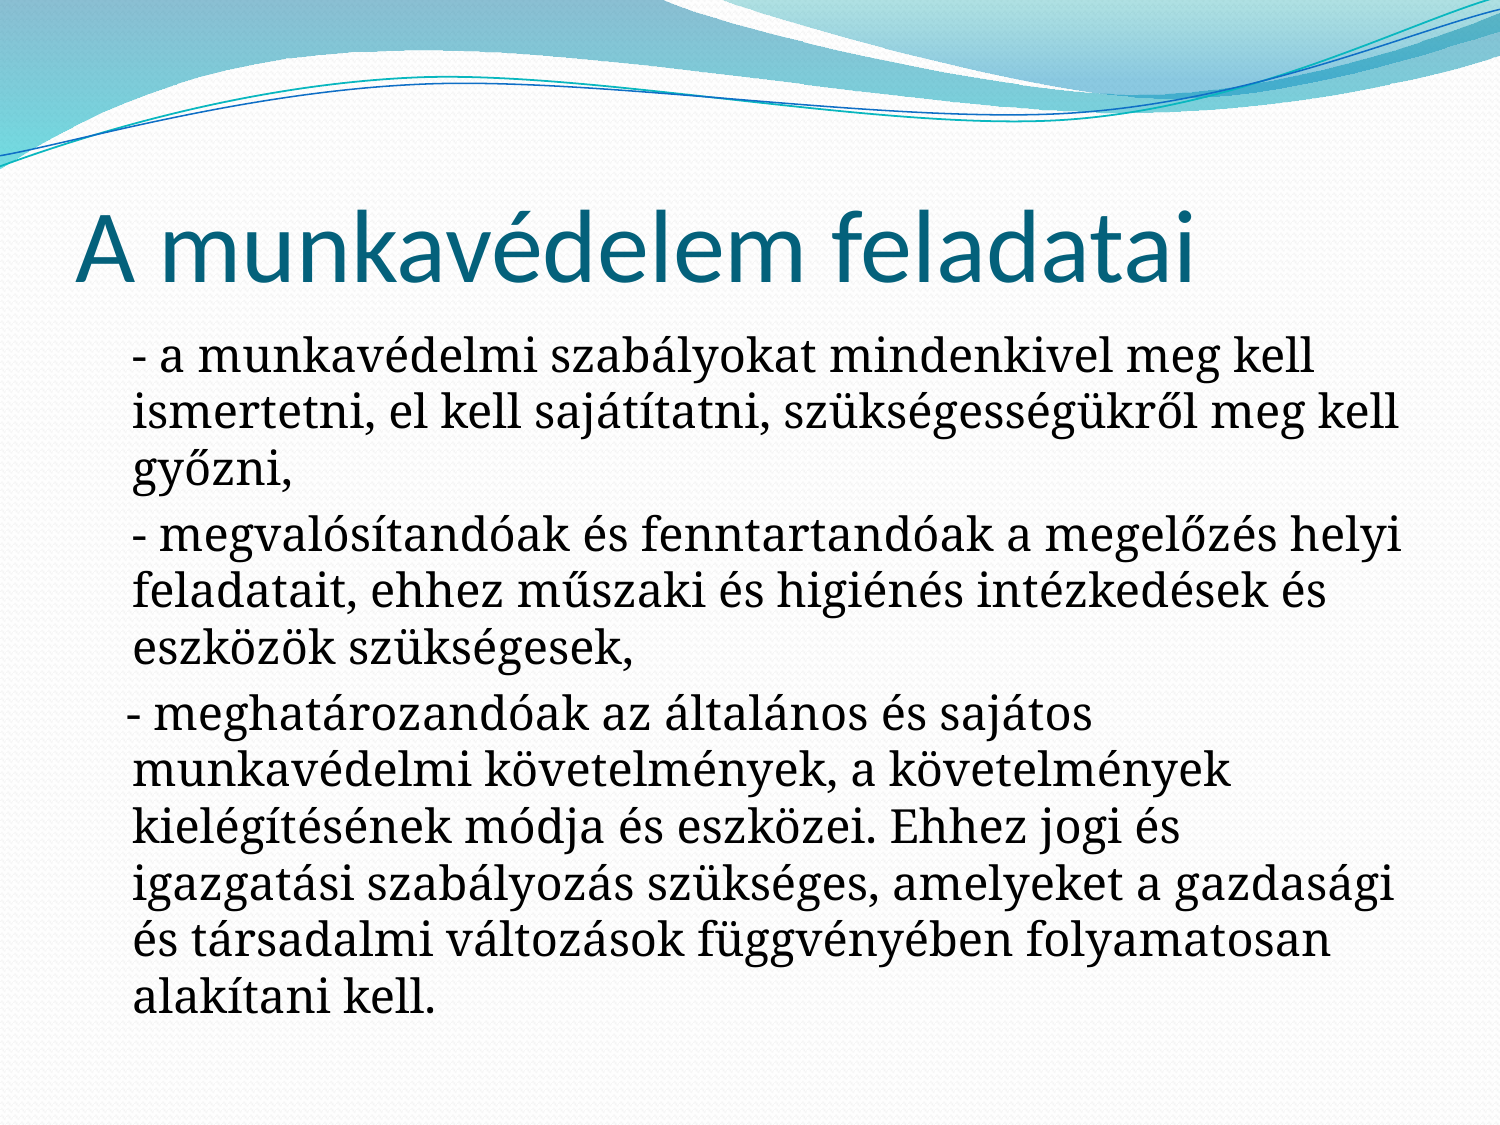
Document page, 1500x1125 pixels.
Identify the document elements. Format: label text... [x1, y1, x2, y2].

title A munkavédelem feladatai [75, 115, 1425, 303]
list - a munkavédelmi szabályokat mindenkivel meg kell ismertetni, el kell sajátítatni, szükségességükről meg kell győzni, - megvalósítandóak és fenntartandóak a megelőzés helyi feladatait, ehhez műszaki és higiénés intézkedések és eszközök szükségesek, - meghatározandóak az általános és sajátos munkavédelmi követelmények, a követelmények kielégítésének módja és eszközei. Ehhez jogi és igazgatási szabályozás szükséges, amelyeket a gazdasági és társadalmi változások függvényében folyamatosan alakítani kell. [75, 317, 1425, 1038]
